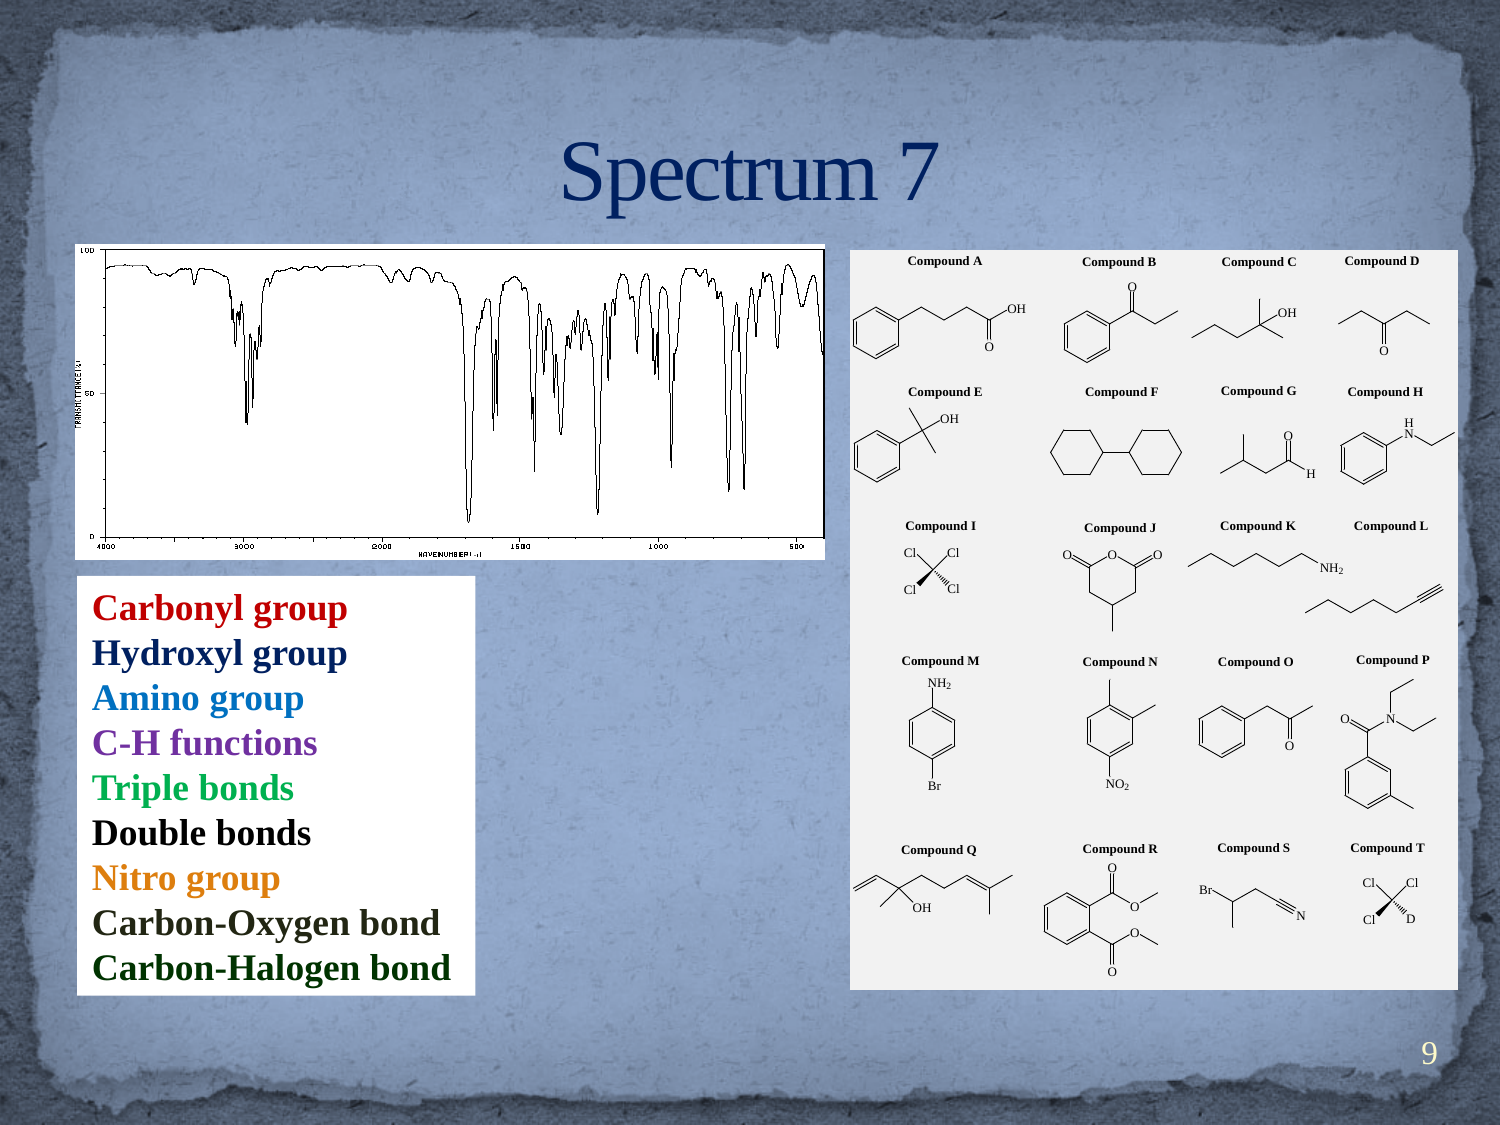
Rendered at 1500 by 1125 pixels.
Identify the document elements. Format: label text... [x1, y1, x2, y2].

title Spectrum 7 [74, 24, 1425, 225]
text_box Carbonyl group Hydroxyl group Amino group C-H functions Triple bonds Double bonds Nitro group Carbon-Oxygen bond Carbon-Halogen bond [77, 575, 476, 996]
picture [75, 244, 826, 560]
slide_number 9 [1379, 1014, 1480, 1089]
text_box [852, 252, 1458, 988]
